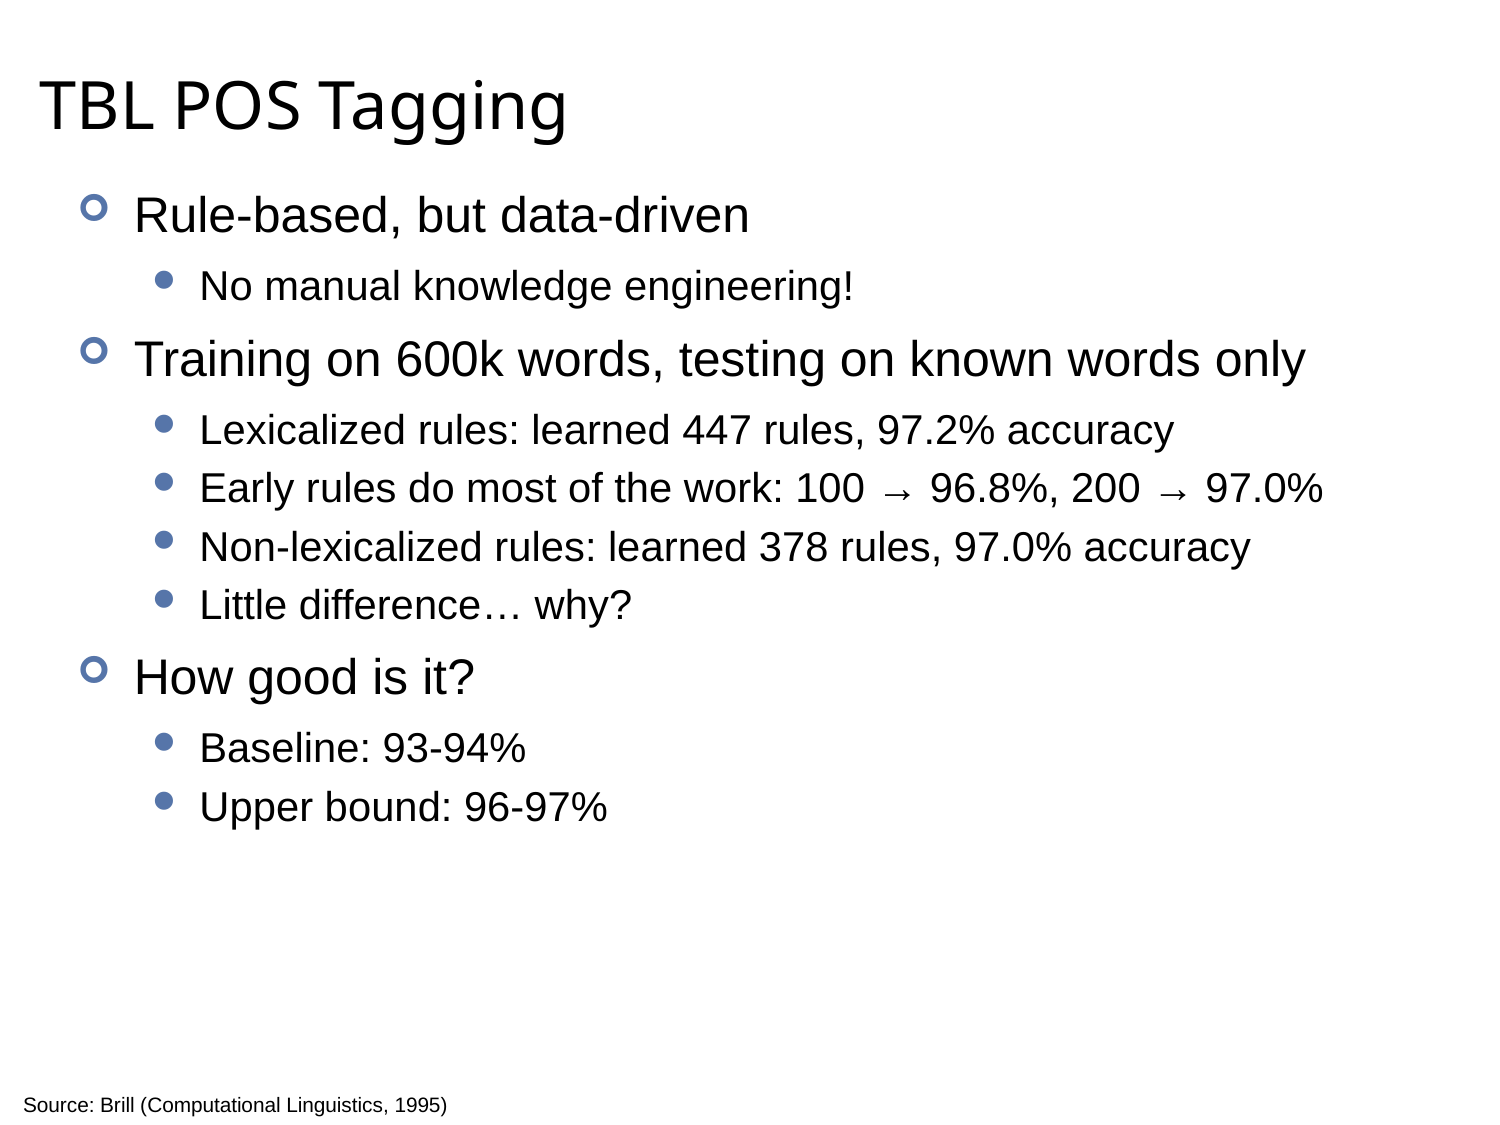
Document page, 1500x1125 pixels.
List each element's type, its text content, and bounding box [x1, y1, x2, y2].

text_box Source: Brill (Computational Linguistics, 1995) [8, 1084, 463, 1125]
list Rule-based, but data-driven No manual knowledge engineering! Training on 600k words, testing on known words only Lexicalized rules: learned 447 rules, 97.2% accuracy Early rules do most of the work: 100 → 96.8%, 200 → 97.0% Non-lexicalized rules: learned 378 rules, 97.0% accuracy Little difference… why? How good is it? Baseline: 93-94% Upper bound: 96-97% [62, 174, 1451, 1013]
title TBL POS Tagging [24, 18, 1451, 188]
